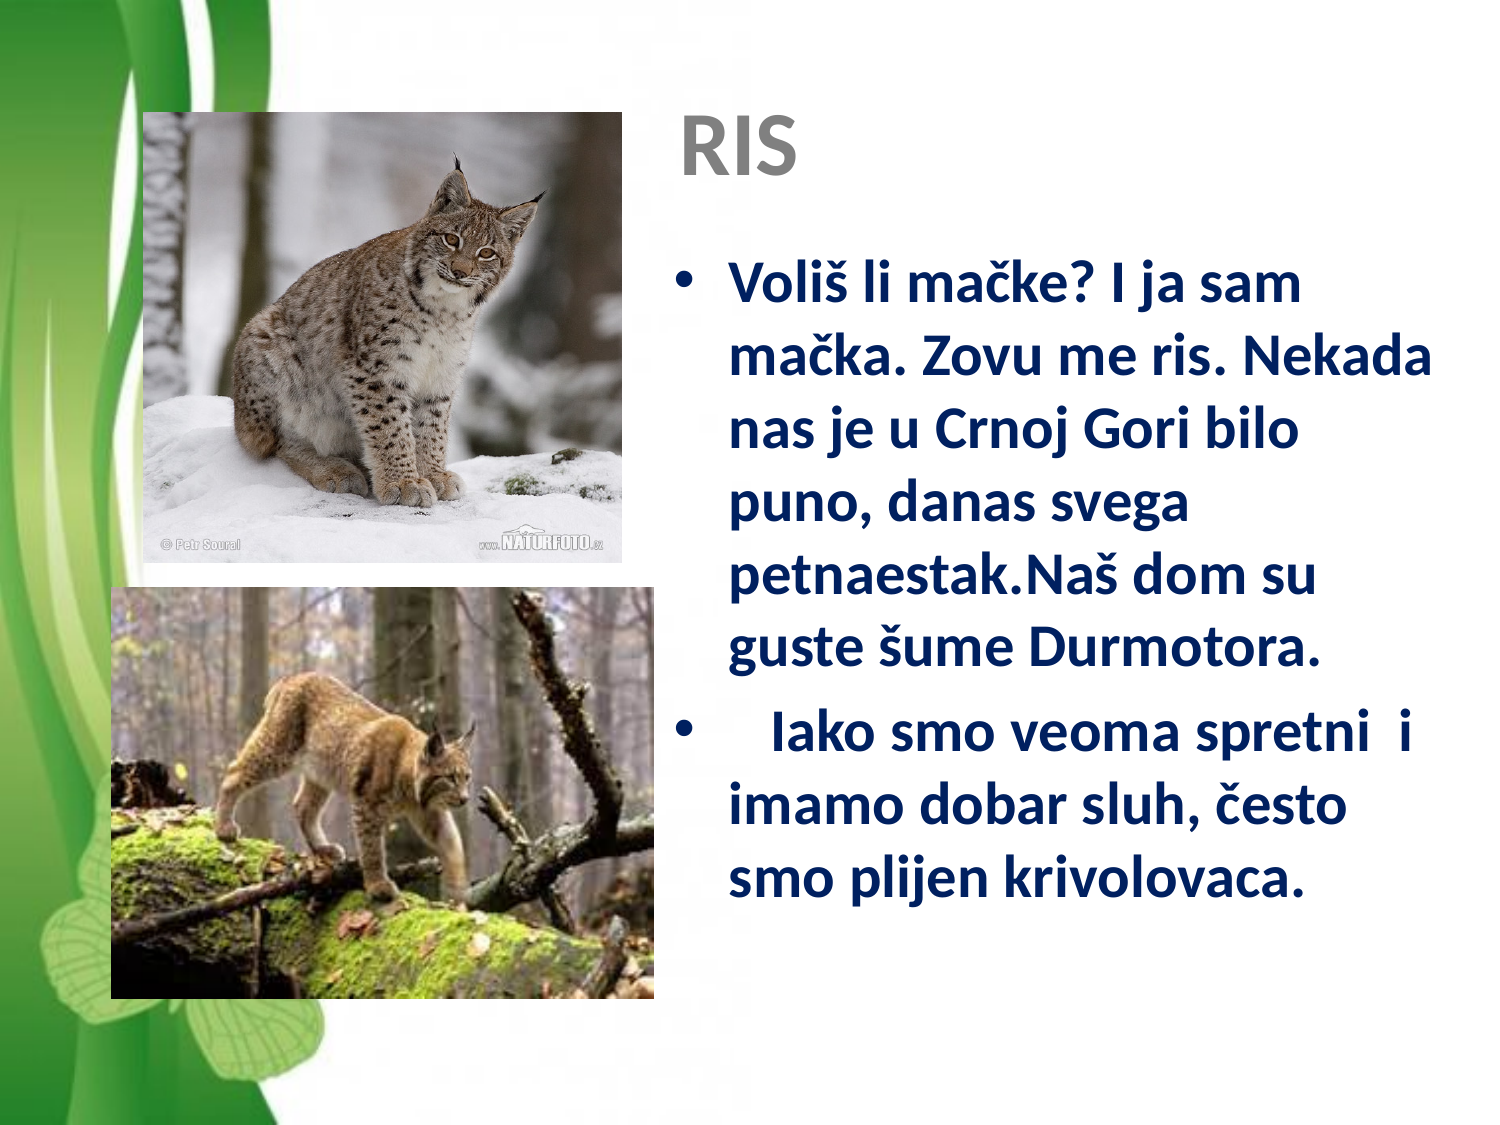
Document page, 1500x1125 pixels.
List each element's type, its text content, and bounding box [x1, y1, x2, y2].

picture [0, 0, 1500, 1125]
list Voliš li mačke? I ja sam mačka. Zovu me ris. Nekada nas je u Crnoj Gori bilo puno, danas svega petnaestak.Naš dom su guste šume Durmotora. Iako smo veoma spretni i imamo dobar sluh, često smo plijen krivolovaca. [658, 234, 1455, 925]
title RIS [75, 45, 1425, 233]
